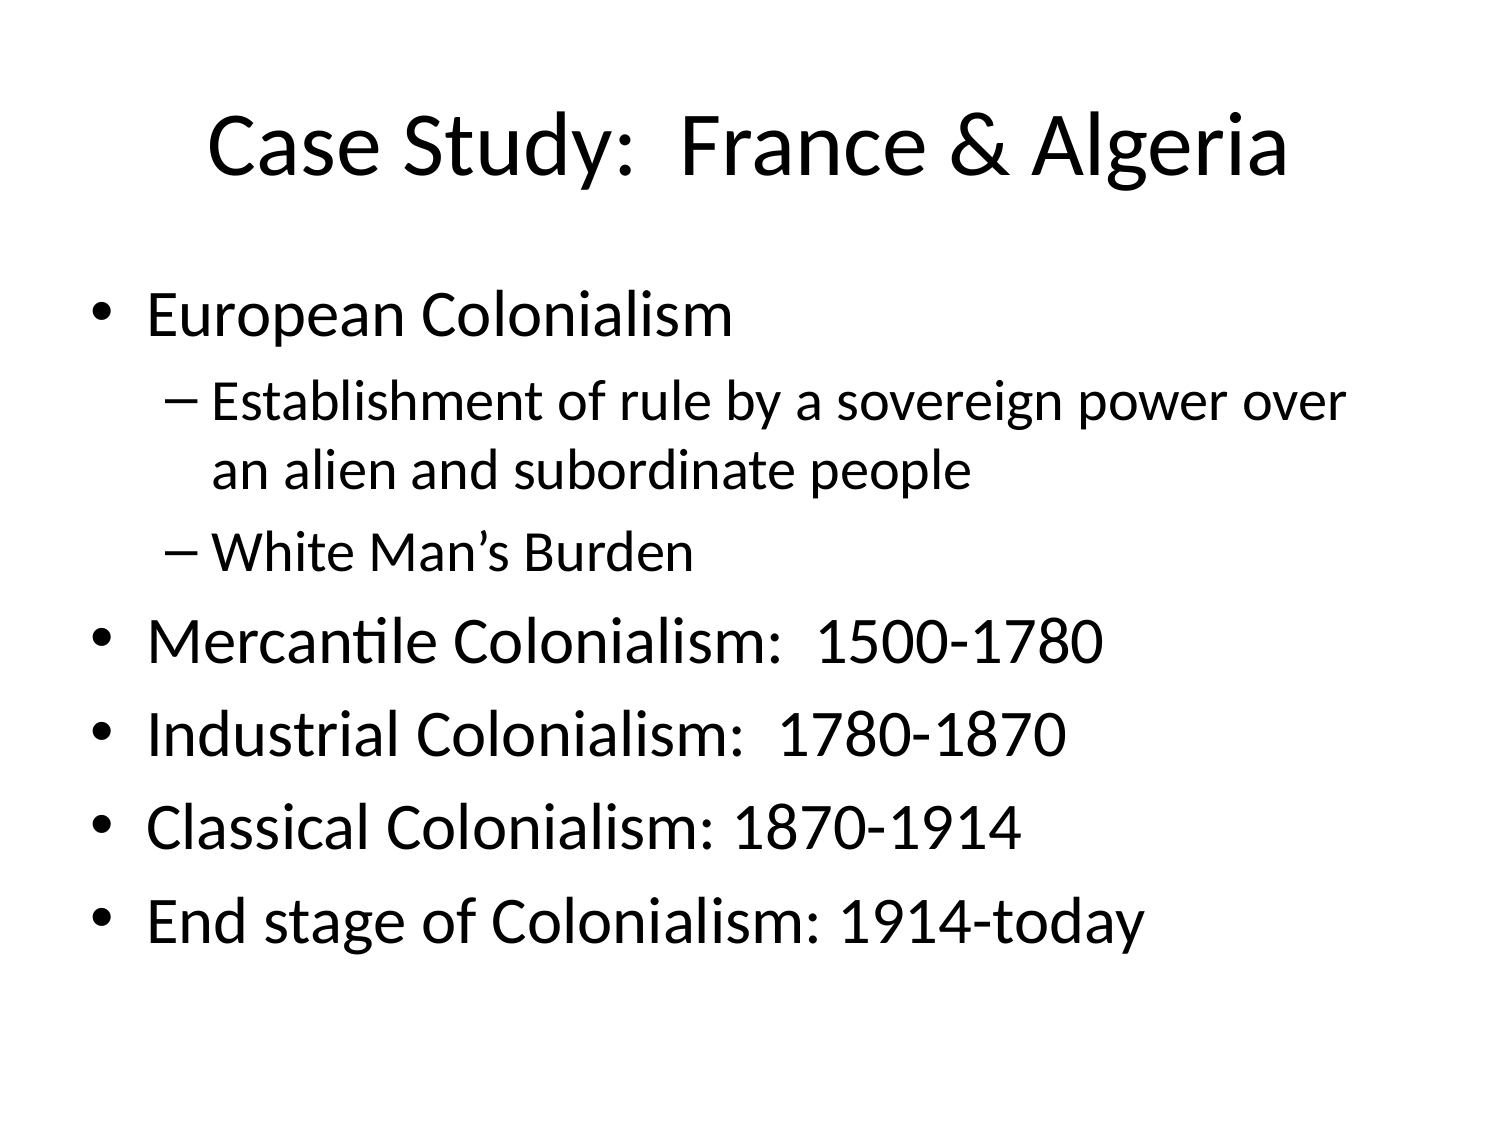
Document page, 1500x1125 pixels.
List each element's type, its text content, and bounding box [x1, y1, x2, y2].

title Case Study: France & Algeria [75, 45, 1425, 233]
list European Colonialism Establishment of rule by a sovereign power over an alien and subordinate people White Man’s Burden Mercantile Colonialism: 1500-1780 Industrial Colonialism: 1780-1870 Classical Colonialism: 1870-1914 End stage of Colonialism: 1914-today [75, 262, 1425, 1005]
